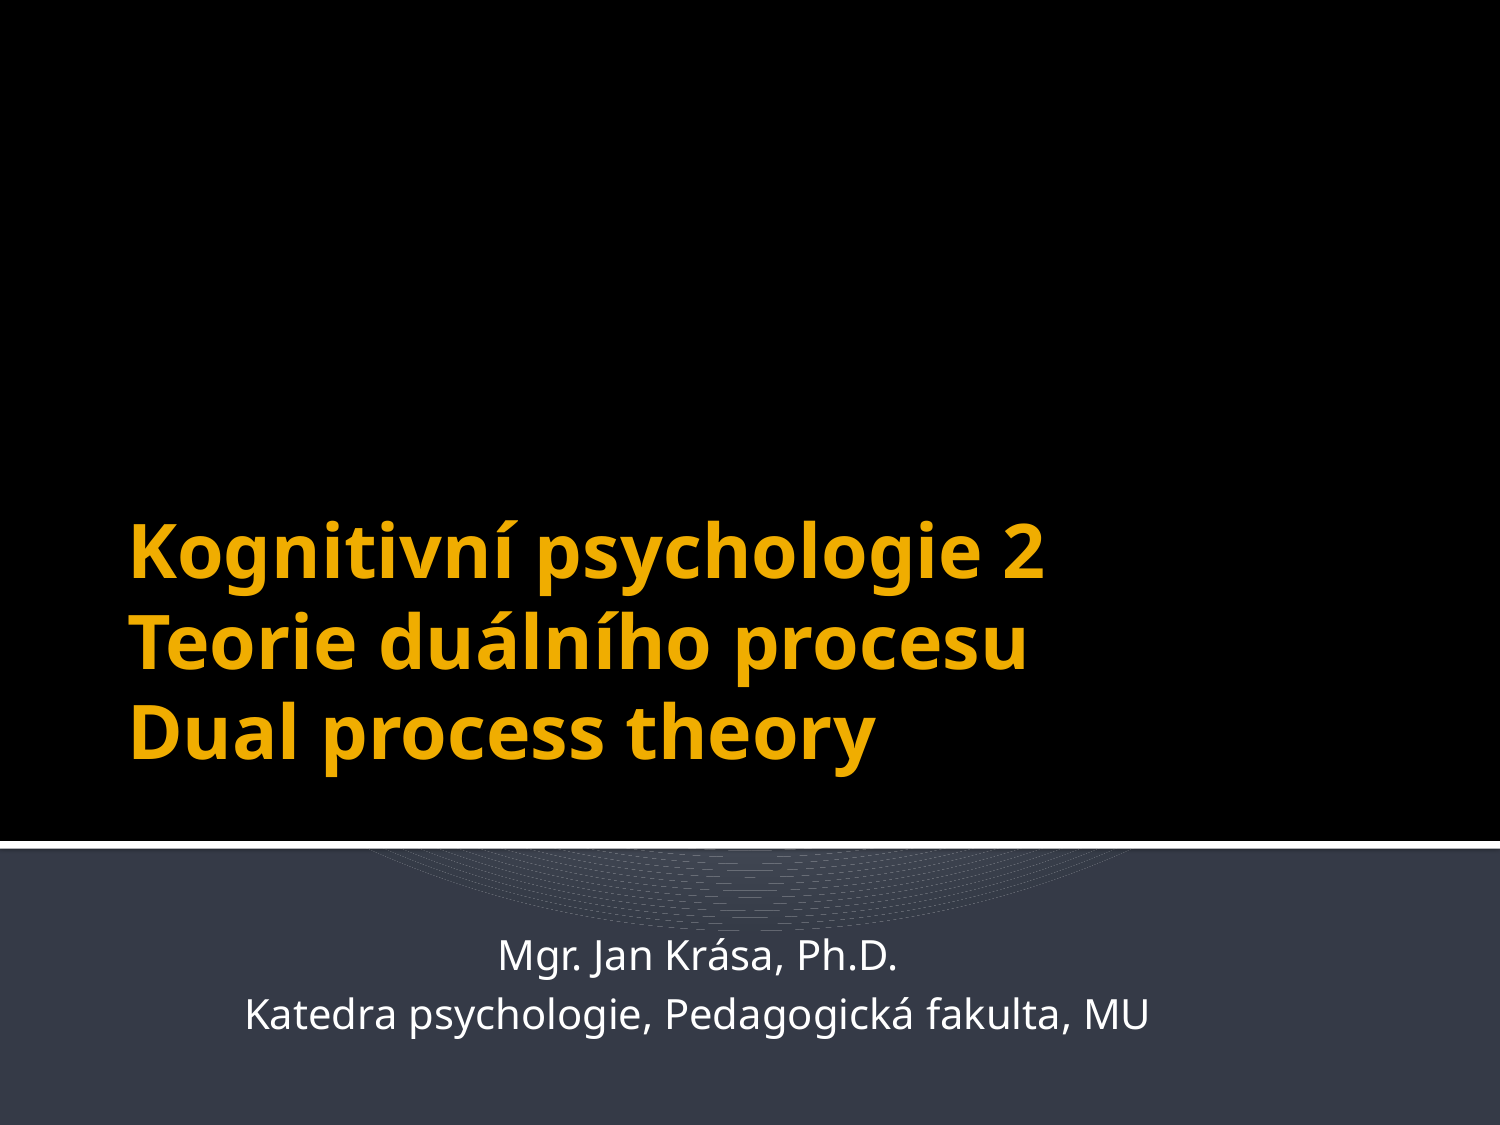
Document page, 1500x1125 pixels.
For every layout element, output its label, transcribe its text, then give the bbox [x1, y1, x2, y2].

title Kognitivní psychologie 2 Teorie duálního procesu Dual process theory [112, 503, 1438, 778]
subtitle Mgr. Jan Krása, Ph.D. Katedra psychologie, Pedagogická fakulta, MU [29, 869, 1355, 1038]
